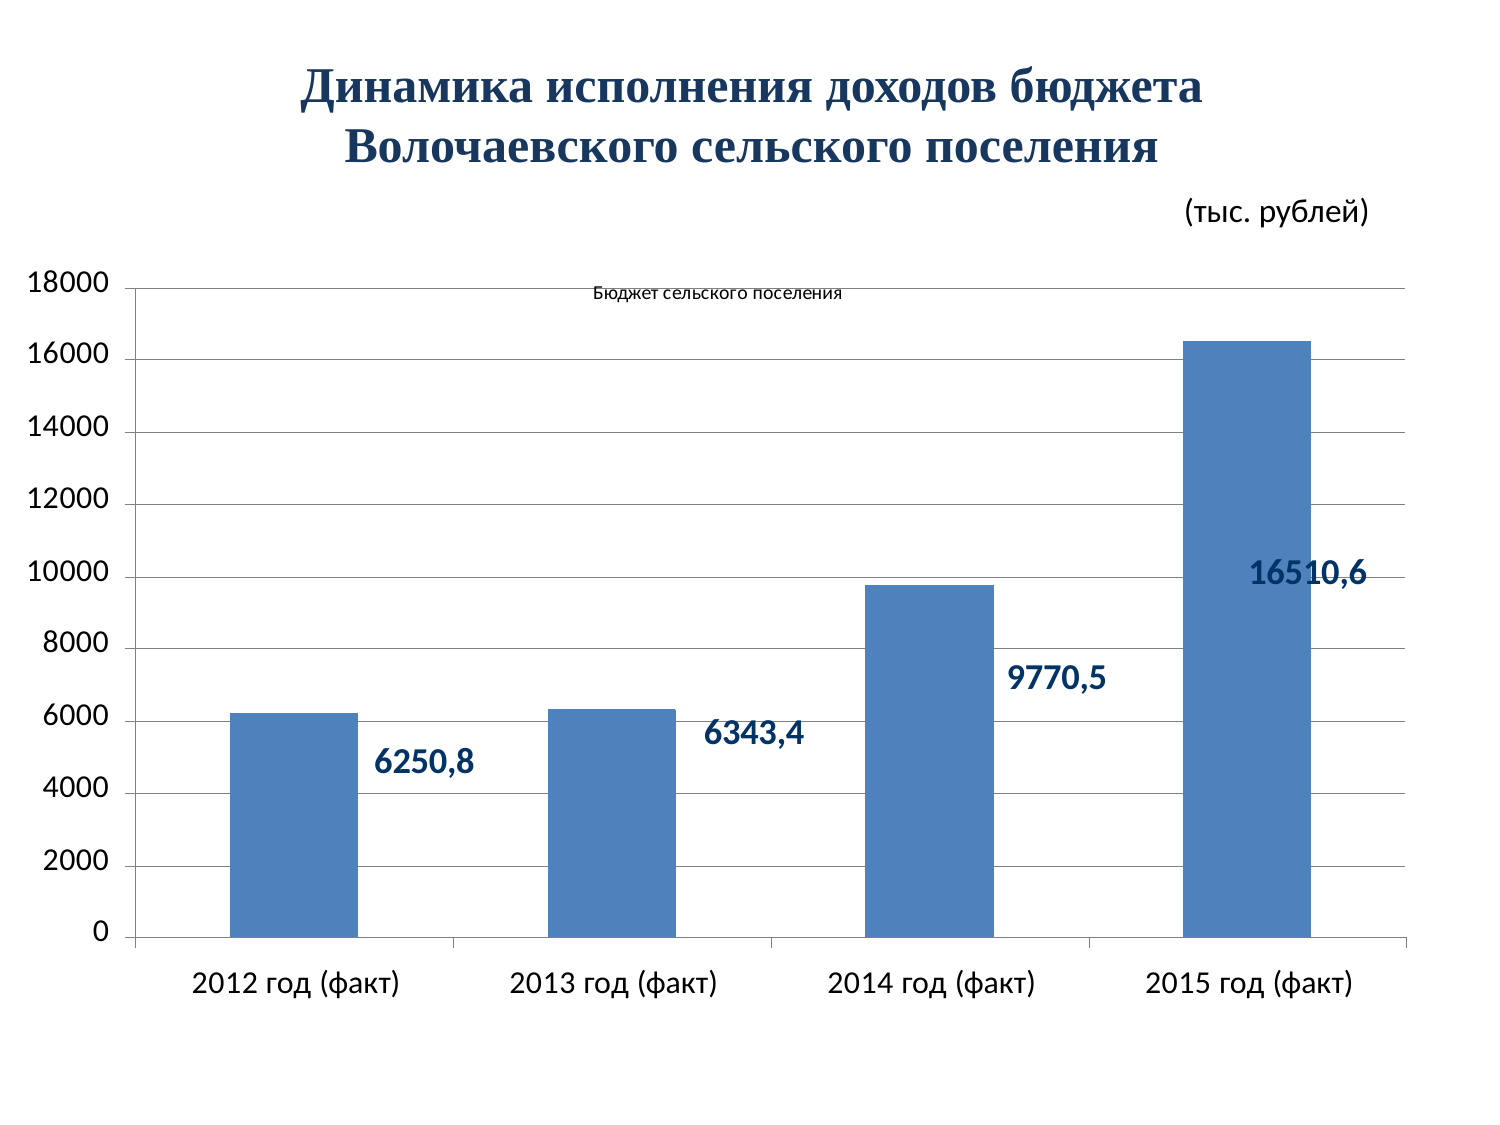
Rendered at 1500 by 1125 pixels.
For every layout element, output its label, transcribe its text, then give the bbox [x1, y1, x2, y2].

title Динамика исполнения доходов бюджета Волочаевского сельского поселения (тыс. рублей) [76, 66, 1428, 218]
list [13, 254, 1416, 1101]
